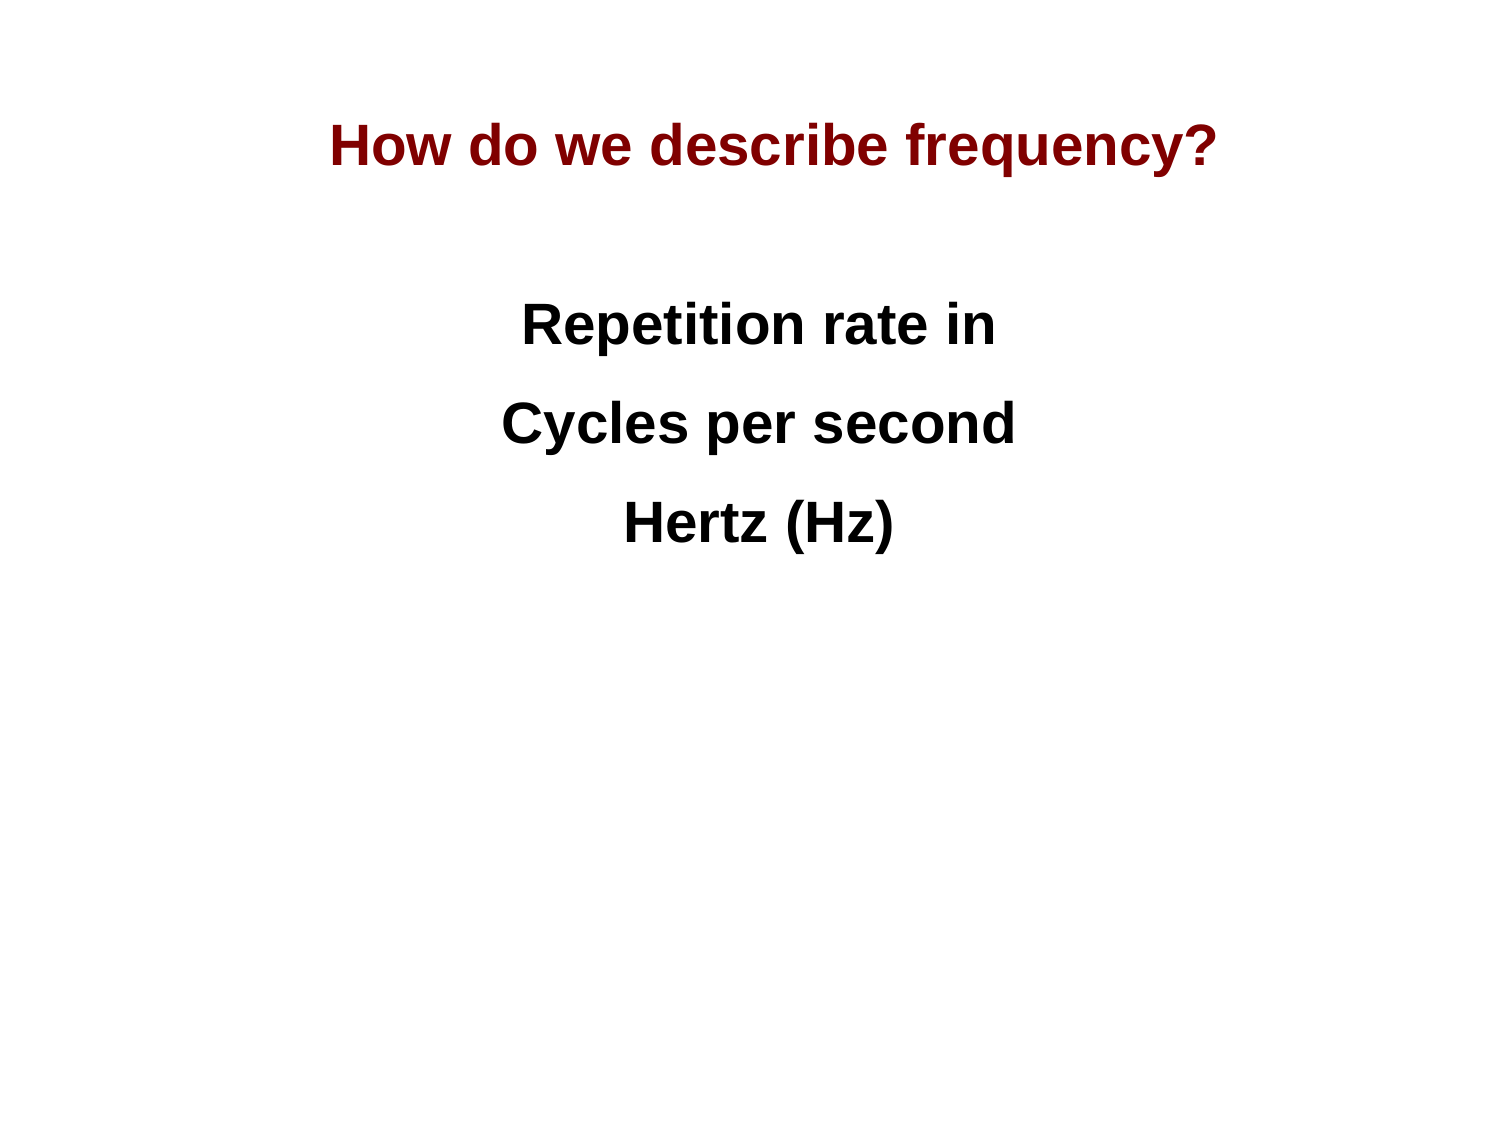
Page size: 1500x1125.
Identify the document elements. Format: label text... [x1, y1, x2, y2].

text_box Repetition rate in Cycles per second Hertz (Hz) [296, 278, 1222, 562]
text_box How do we describe frequency? [193, 99, 1357, 185]
